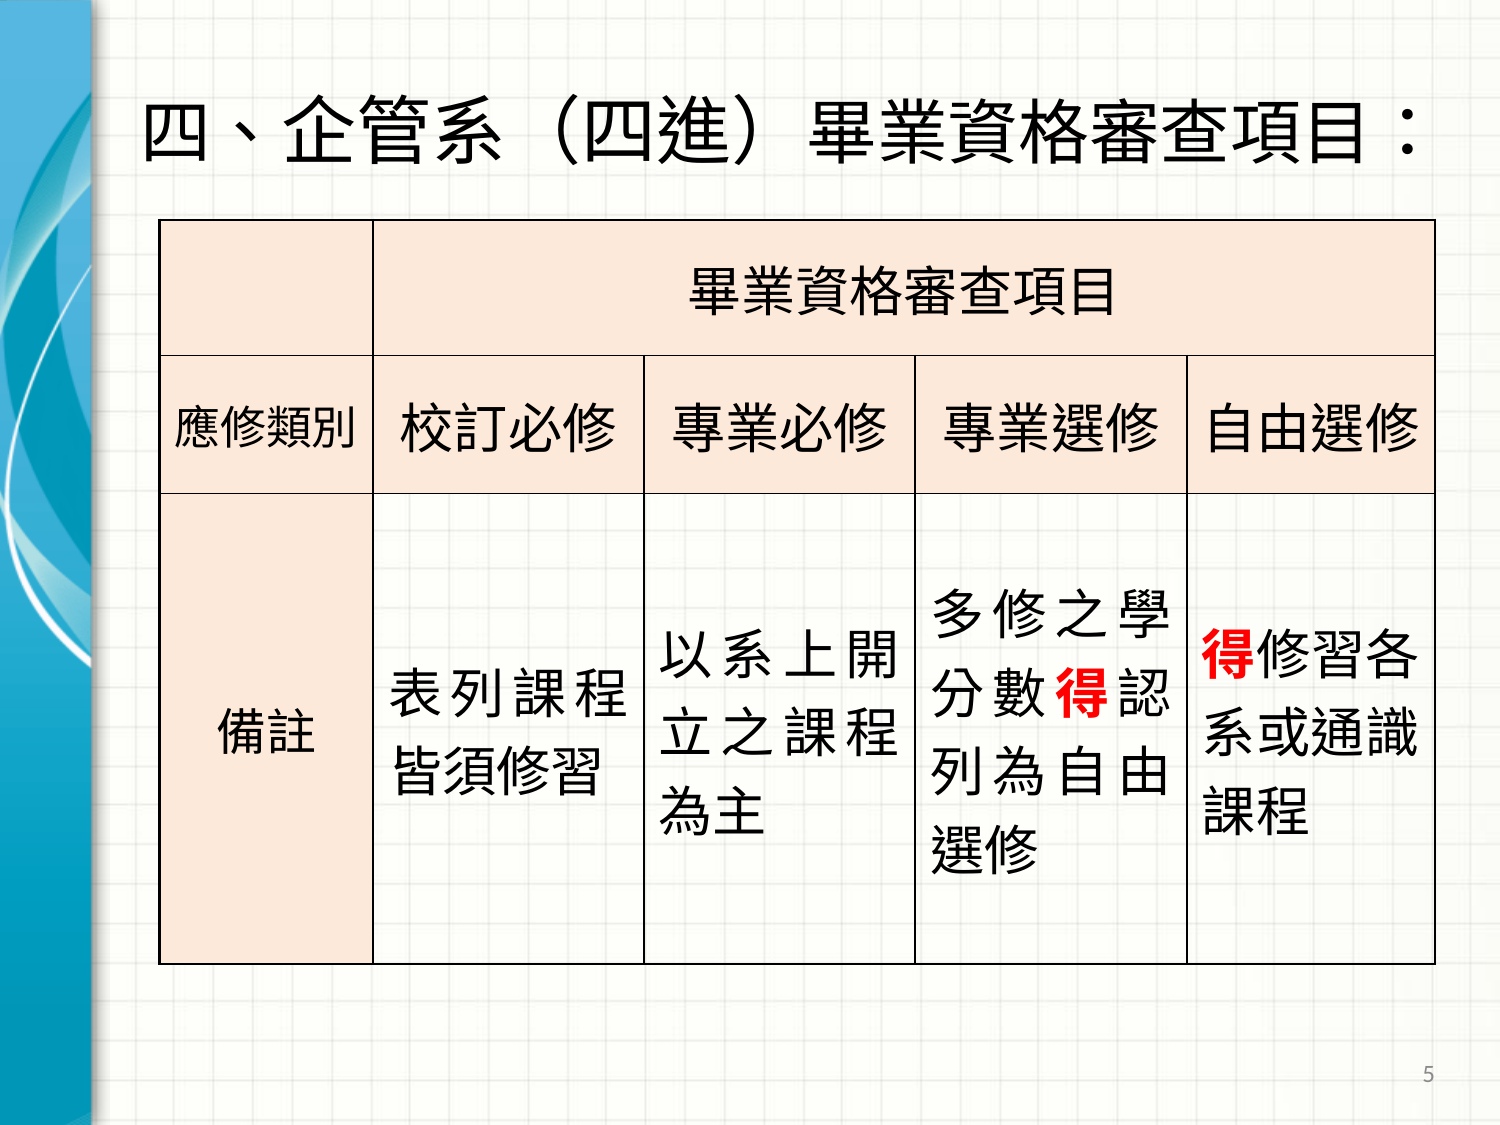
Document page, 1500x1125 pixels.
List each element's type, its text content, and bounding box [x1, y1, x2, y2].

picture [0, 0, 1500, 1125]
table_cell 備註 [161, 494, 372, 963]
title 四、企管系（四進）畢業資格審查項目： [125, 44, 1450, 209]
table_cell 校訂必修 [374, 356, 643, 493]
slide_number 5 [1100, 1042, 1450, 1103]
table_cell 多修之學分數得認列為自由選修 [916, 494, 1186, 963]
table_cell 專業選修 [916, 356, 1186, 493]
table_cell 應修類別 [161, 356, 372, 493]
table_header [161, 221, 372, 355]
table_cell 以系上開立之課程為主 [645, 494, 914, 963]
table_cell 得修習各系或通識課程 [1188, 494, 1434, 963]
table_header 畢業資格審查項目 [374, 221, 1434, 355]
table_cell 專業必修 [645, 356, 914, 493]
table_cell 自由選修 [1188, 356, 1434, 493]
table_cell 表列課程皆須修習 [374, 494, 643, 963]
